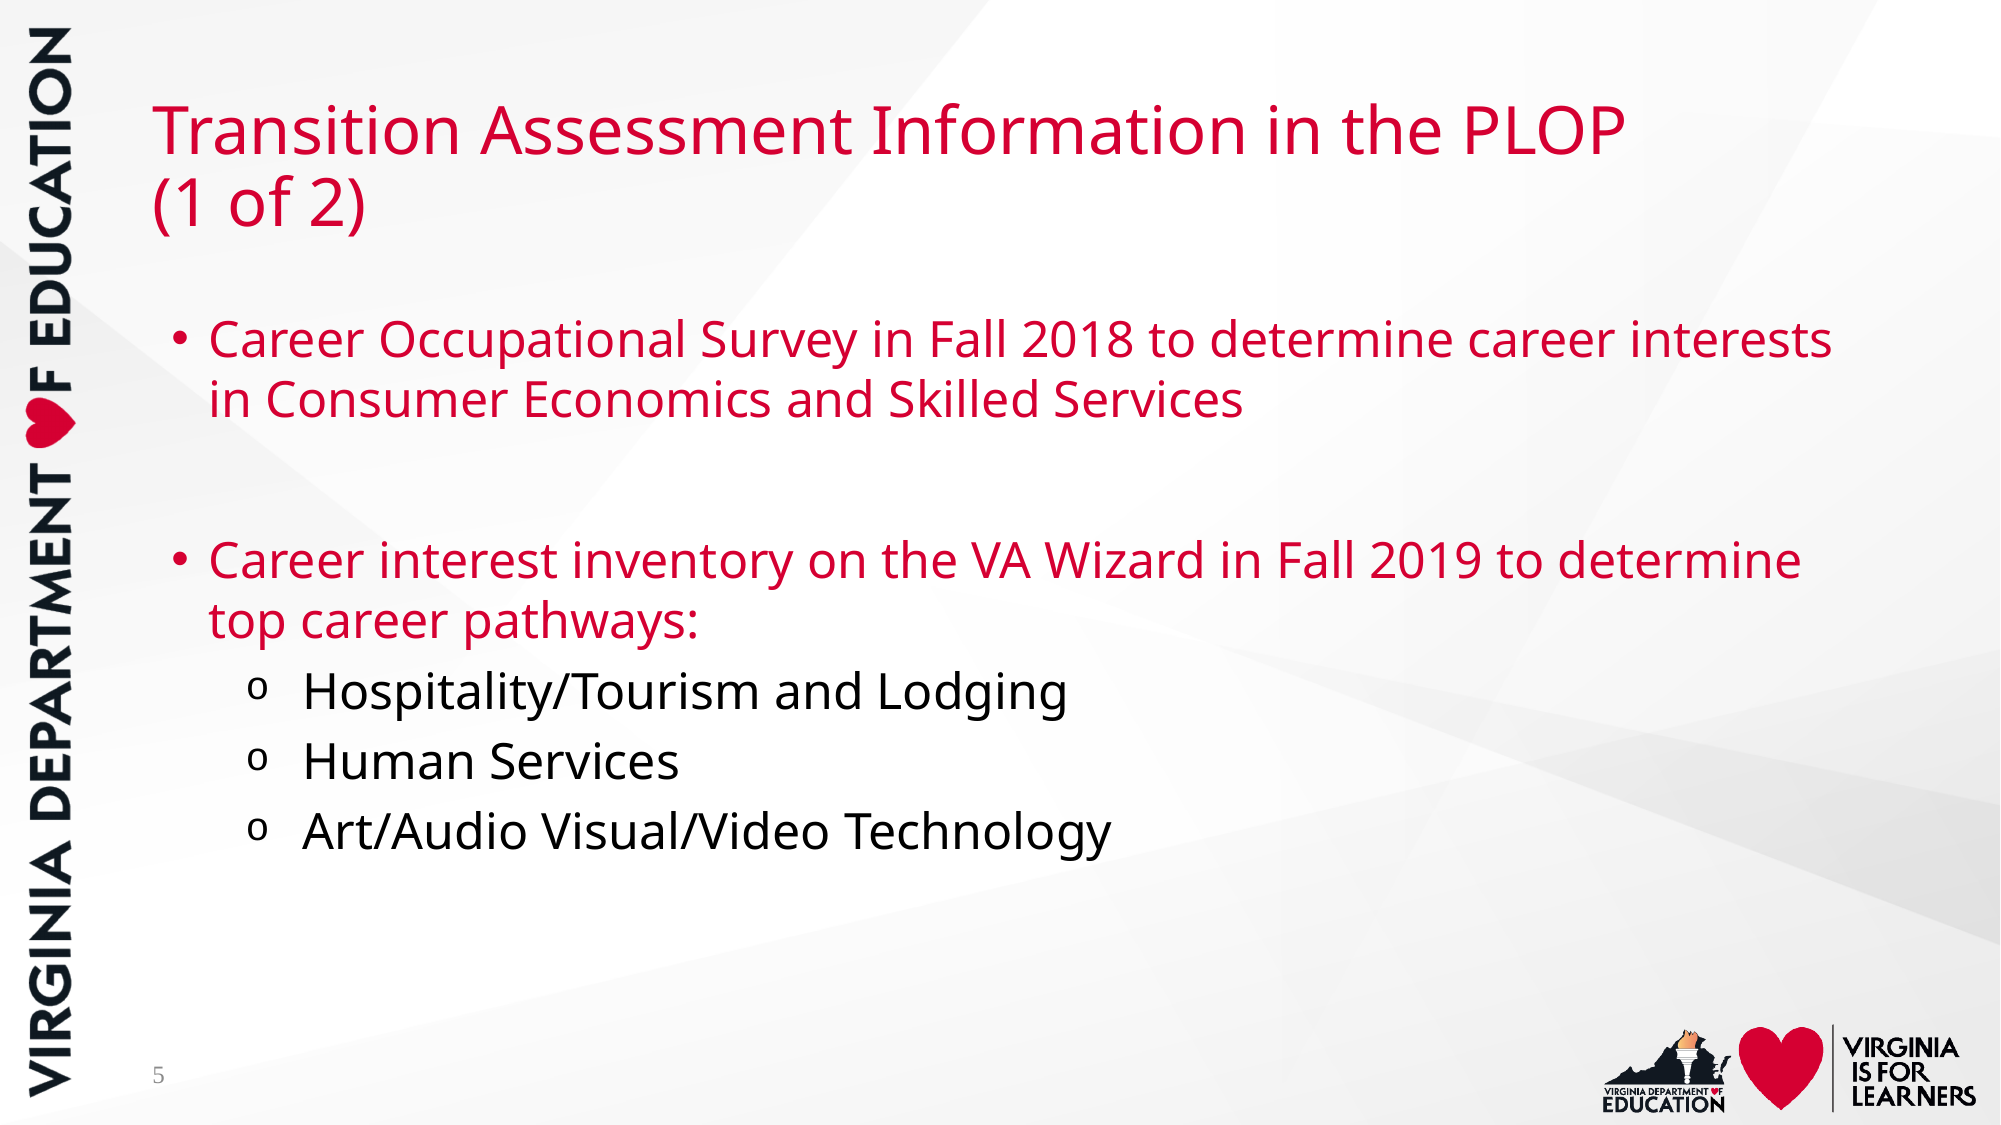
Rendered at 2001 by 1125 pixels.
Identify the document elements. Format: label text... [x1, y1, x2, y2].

slide_number 5 [137, 1043, 588, 1104]
list Career Occupational Survey in Fall 2018 to determine career interests in Consumer Economics and Skilled Services Career interest inventory on the VA Wizard in Fall 2019 to determine top career pathways: Hospitality/Tourism and Lodging Human Services Art/Audio Visual/Video Technology [137, 299, 1863, 1014]
title Transition Assessment Information in the PLOP (1 of 2) [137, 59, 1863, 278]
picture [0, 0, 2001, 1125]
